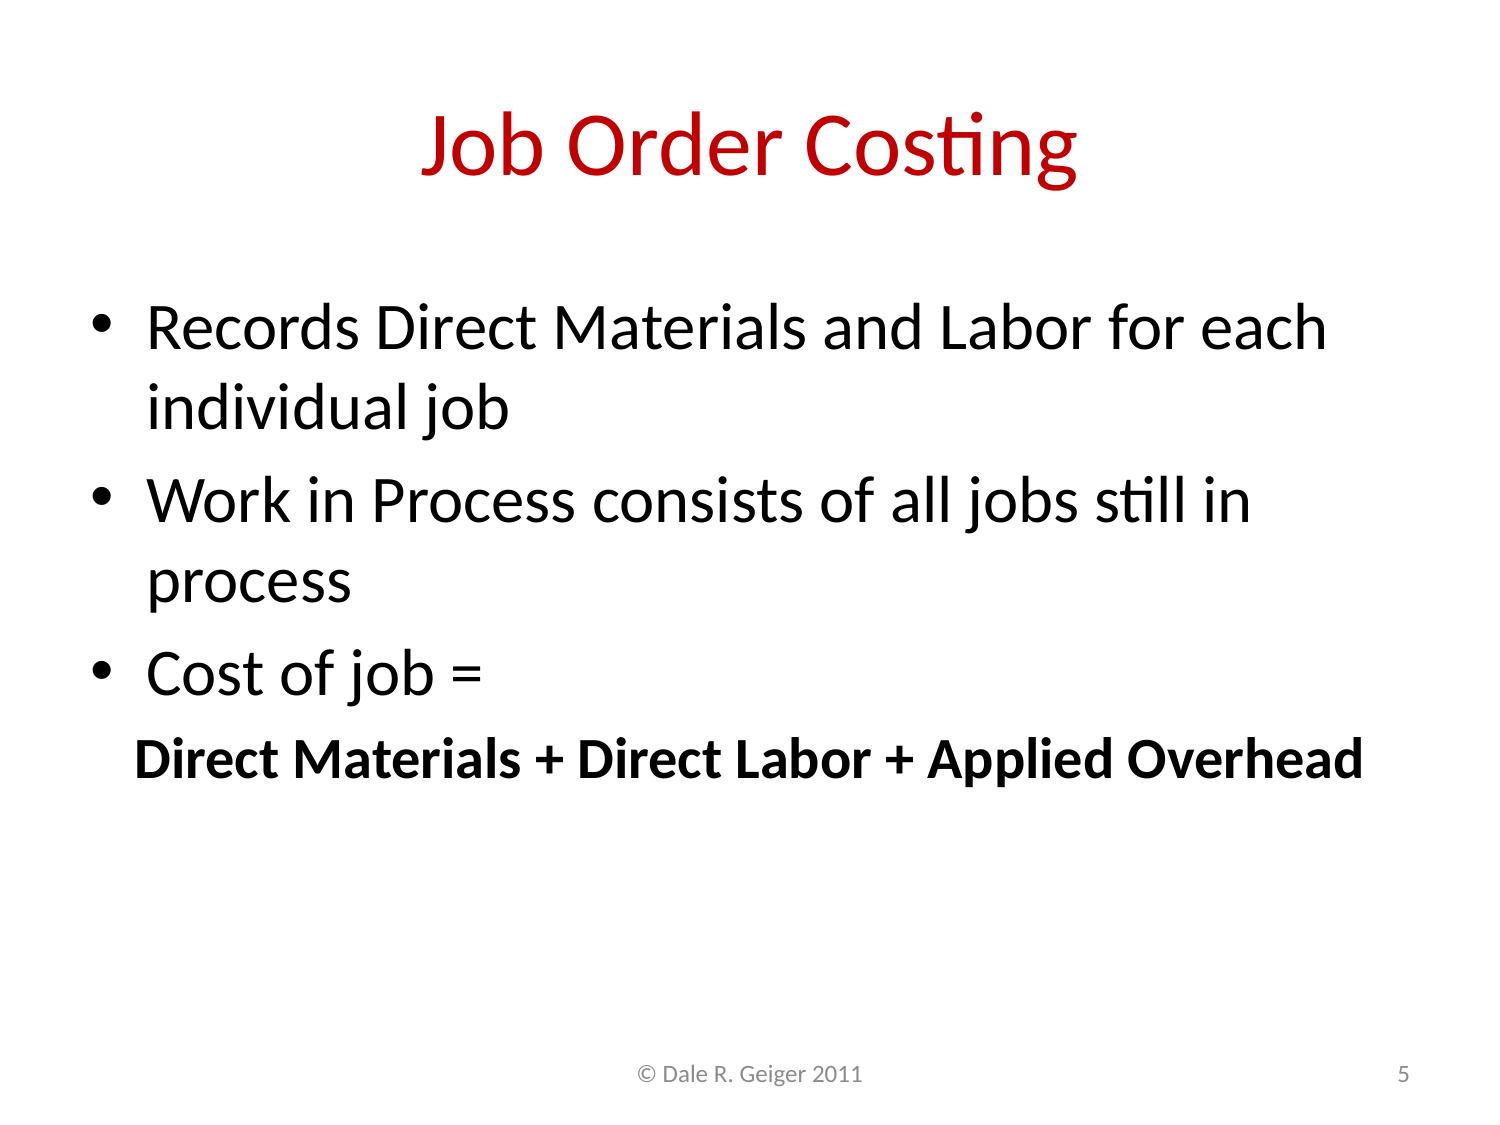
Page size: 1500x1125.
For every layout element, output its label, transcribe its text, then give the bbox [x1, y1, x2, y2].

list Records Direct Materials and Labor for each individual job Work in Process consists of all jobs still in process Cost of job = Direct Materials + Direct Labor + Applied Overhead [75, 275, 1425, 1038]
title Job Order Costing [75, 45, 1425, 233]
footer © Dale R. Geiger 2011 [512, 1042, 988, 1103]
slide_number 5 [1074, 1042, 1425, 1103]
